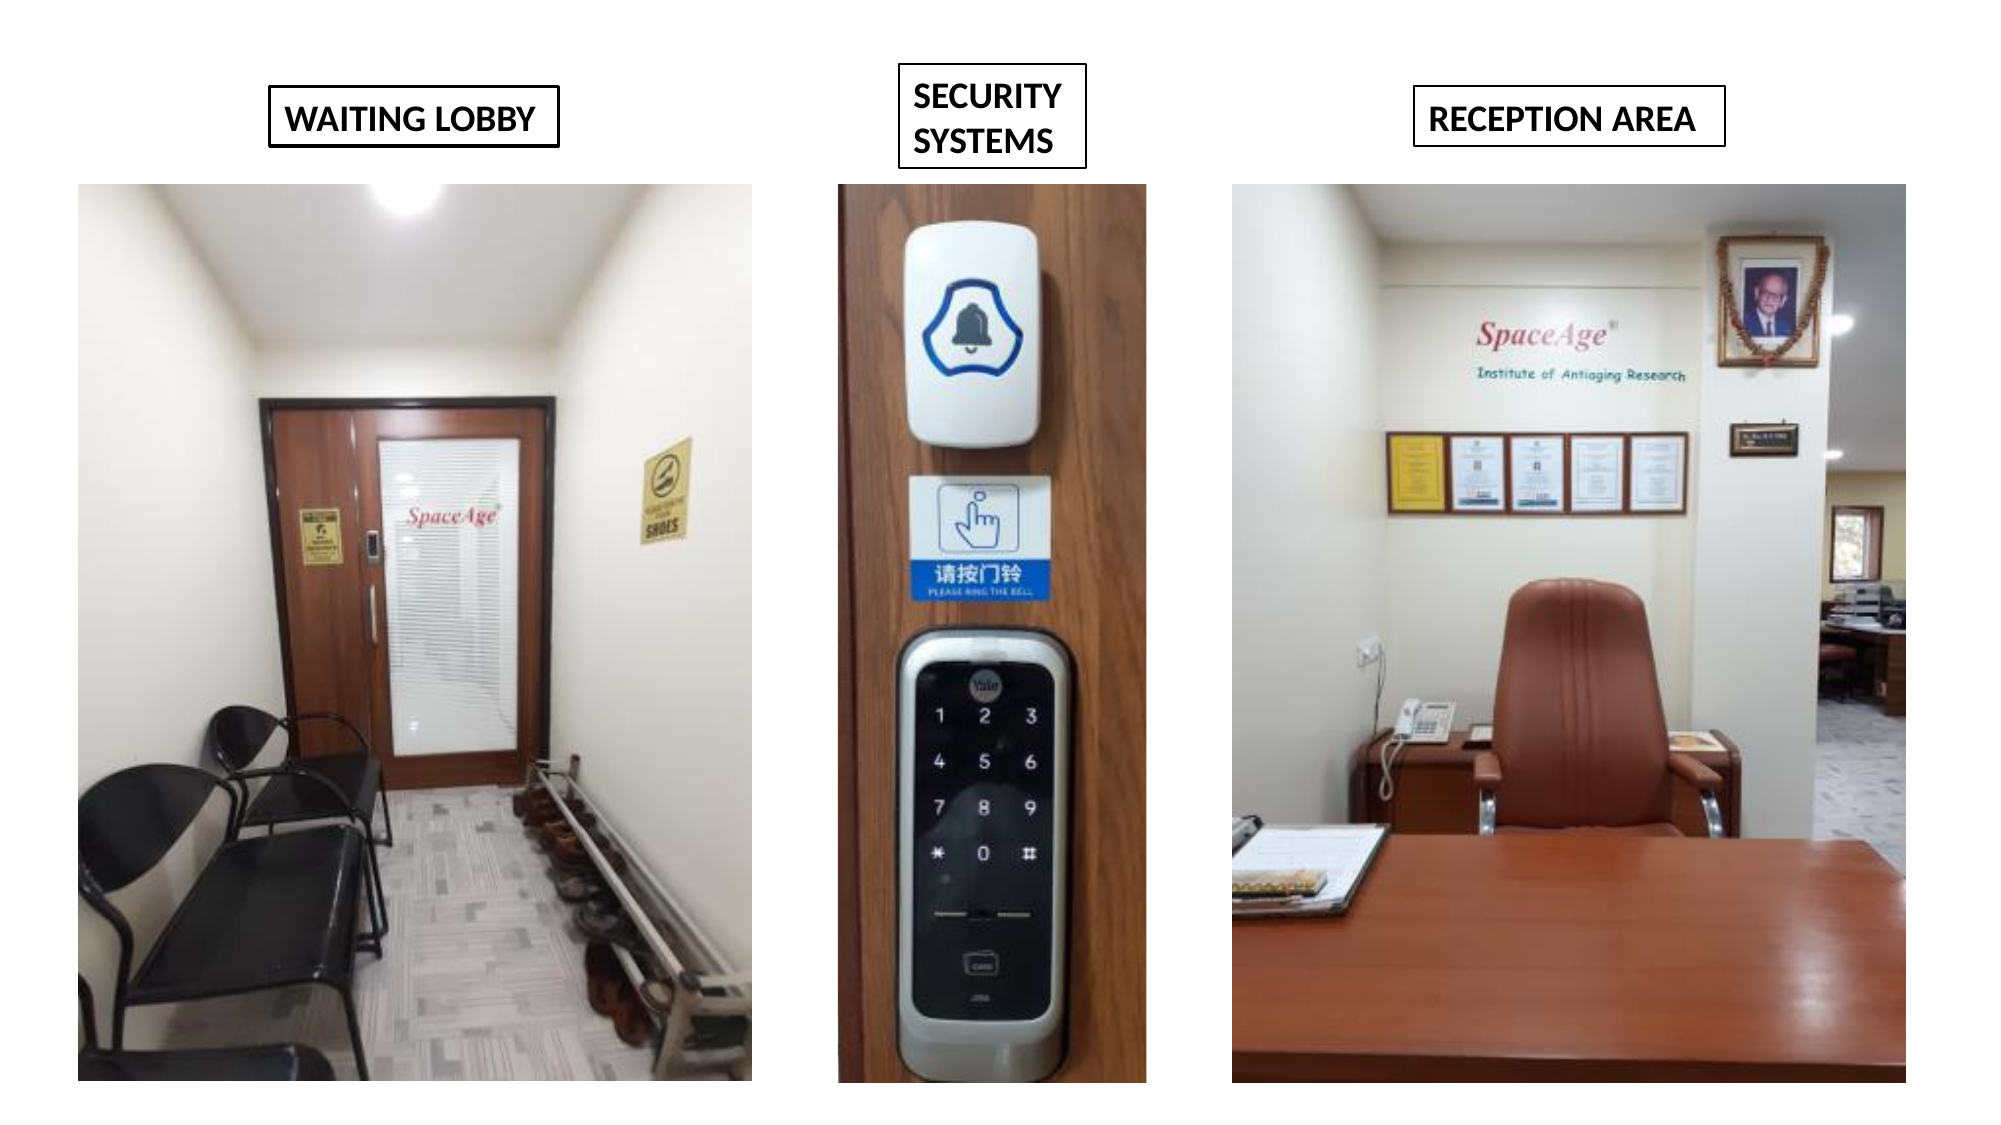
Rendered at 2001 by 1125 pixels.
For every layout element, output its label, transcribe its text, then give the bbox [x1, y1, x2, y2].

text_box RECEPTION AREA [1413, 86, 1726, 146]
text_box SECURITY SYSTEMS [898, 63, 1086, 169]
picture [1232, 183, 1906, 1083]
text_box WAITING LOBBY [269, 86, 559, 146]
picture [78, 184, 752, 1081]
picture [837, 183, 1147, 1083]
